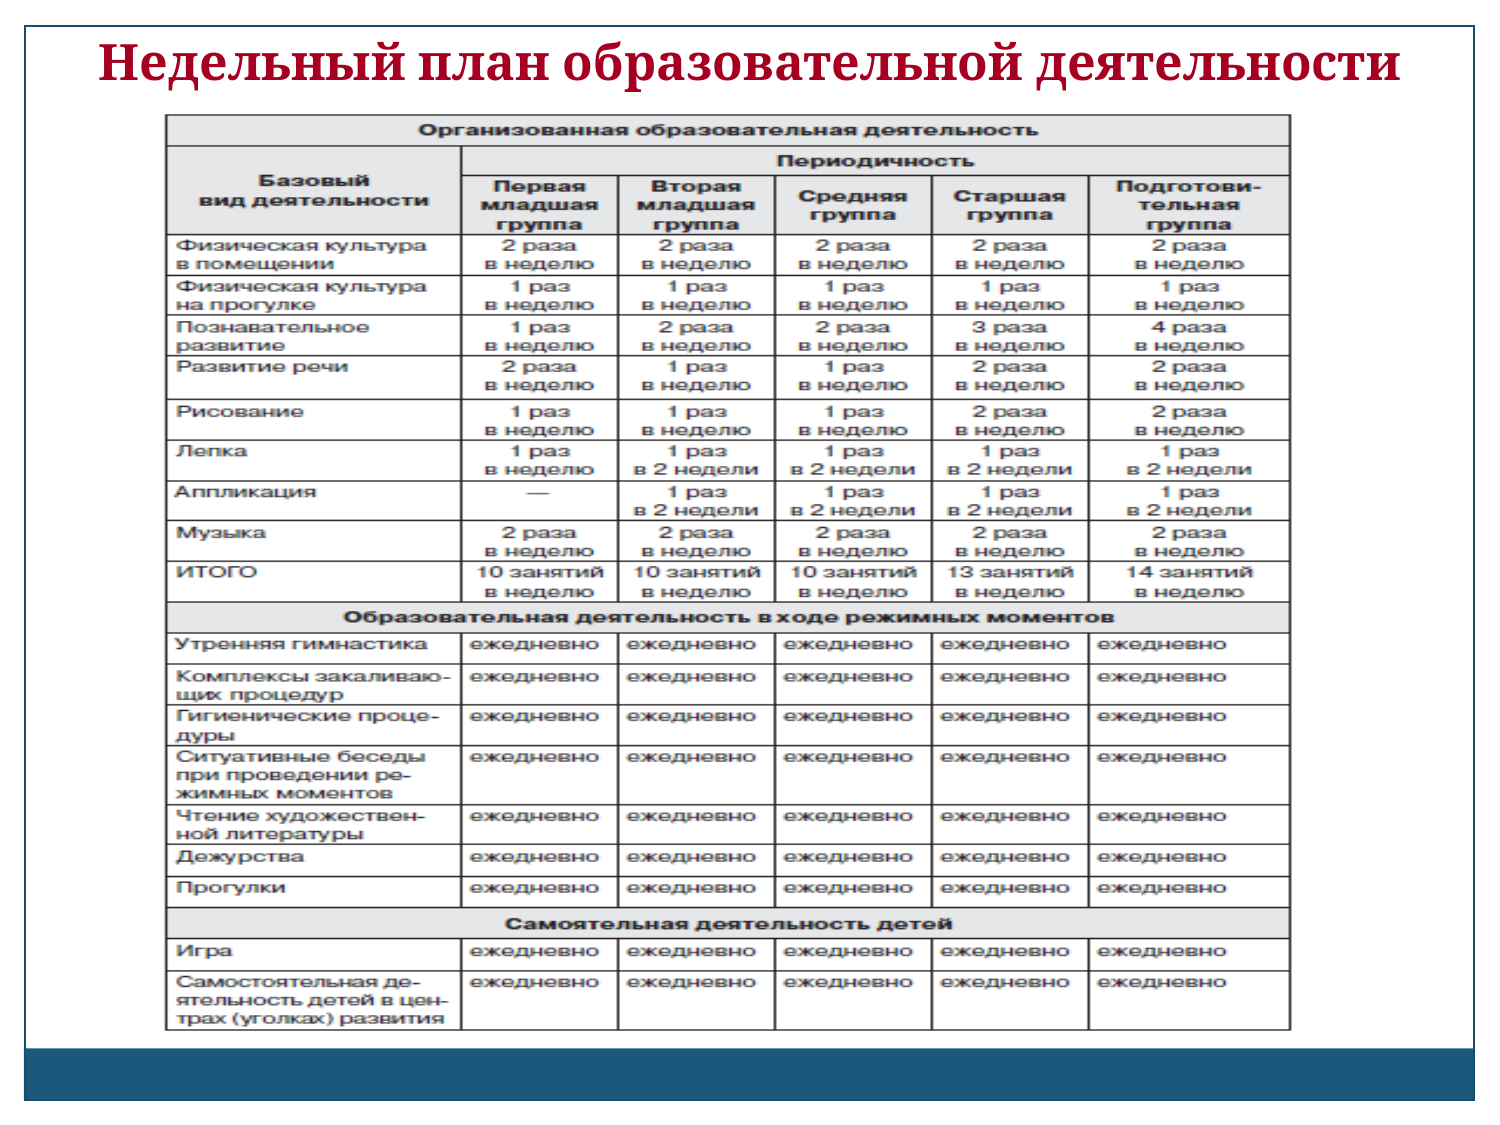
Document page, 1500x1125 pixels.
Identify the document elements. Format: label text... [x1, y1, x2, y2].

text_box Недельный план образовательной деятельности [0, 23, 1500, 99]
picture [140, 105, 1325, 1044]
